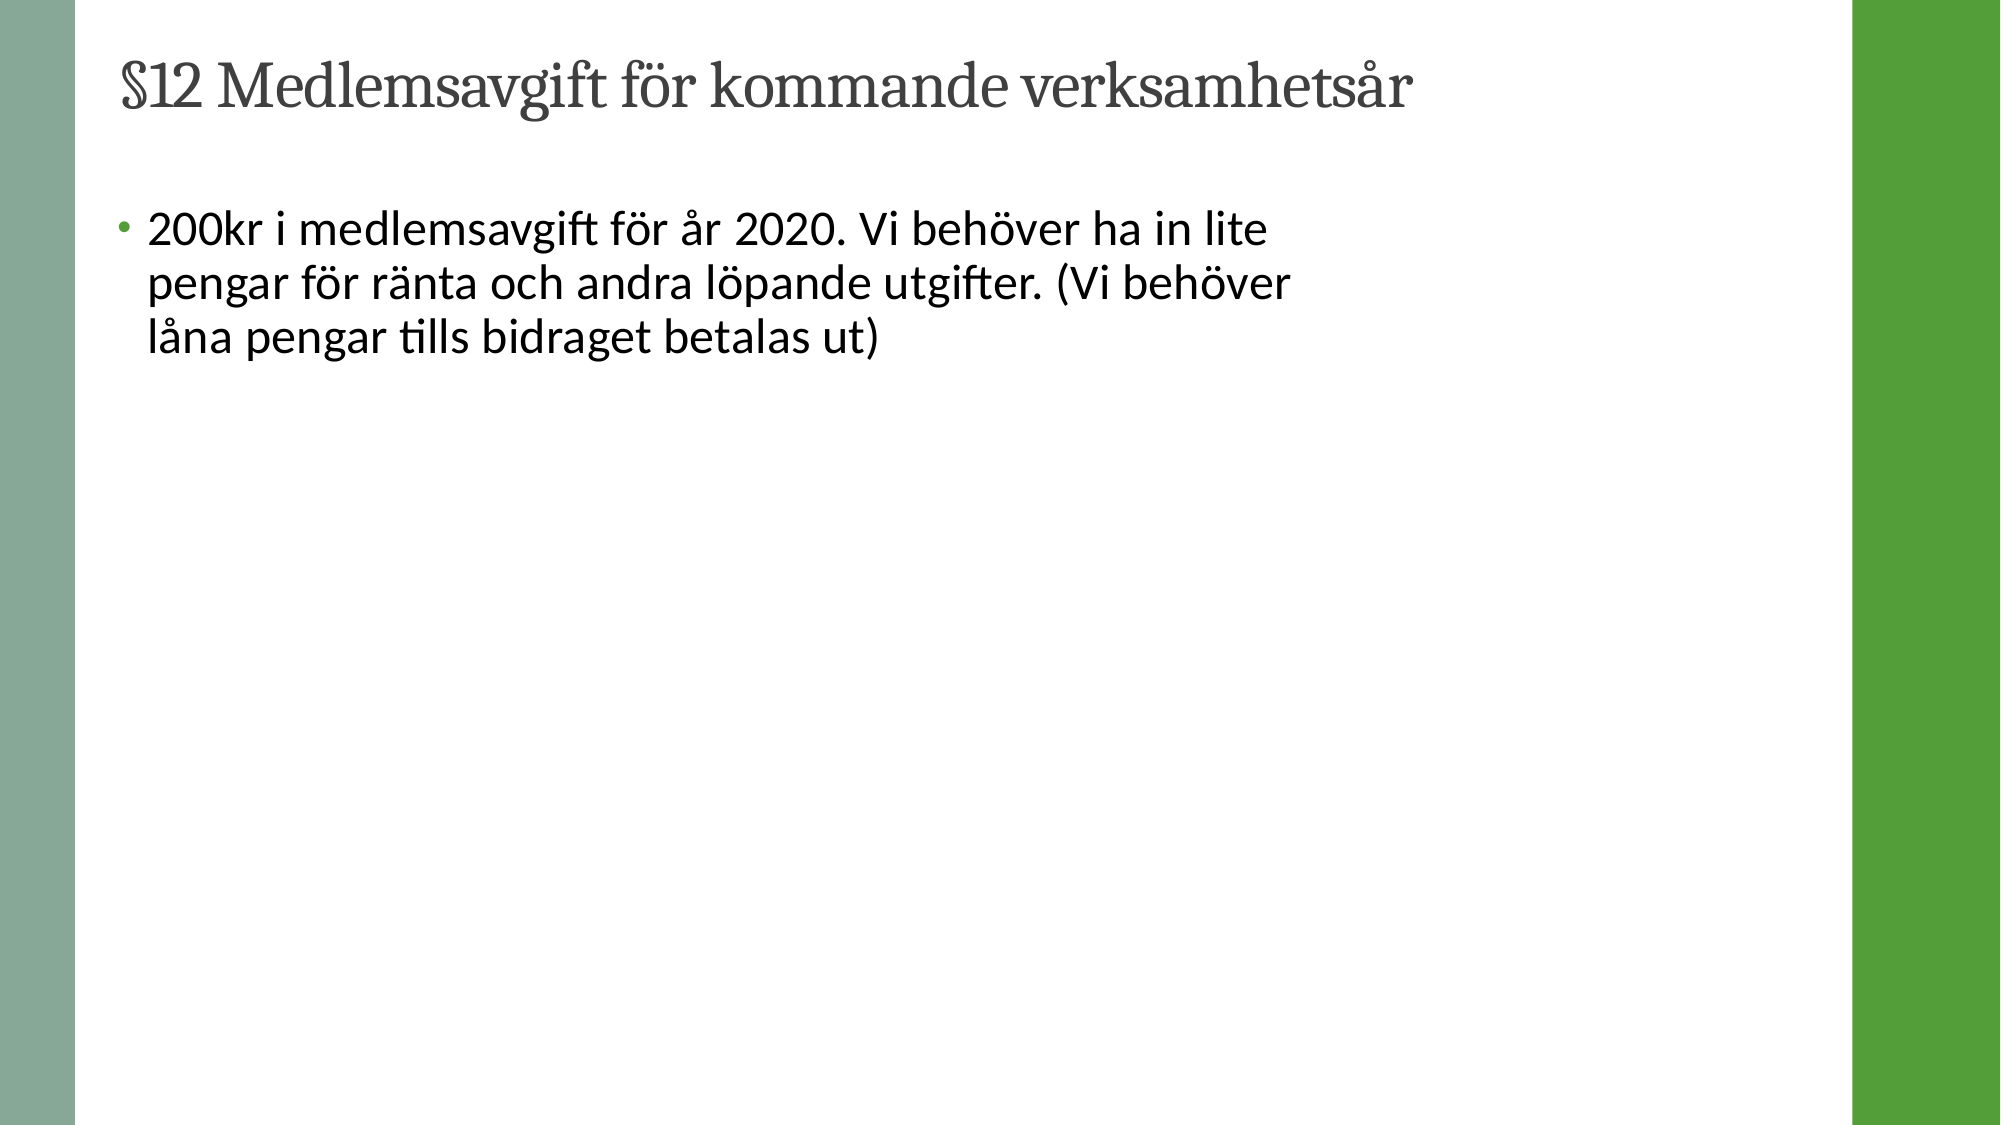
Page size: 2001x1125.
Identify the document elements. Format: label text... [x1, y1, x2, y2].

list 200kr i medlemsavgift för år 2020. Vi behöver ha in lite pengar för ränta och andra löpande utgifter. (Vi behöver låna pengar tills bidraget betalas ut) [102, 194, 1402, 809]
title §12 Medlemsavgift för kommande verksamhetsår [102, 42, 1544, 195]
